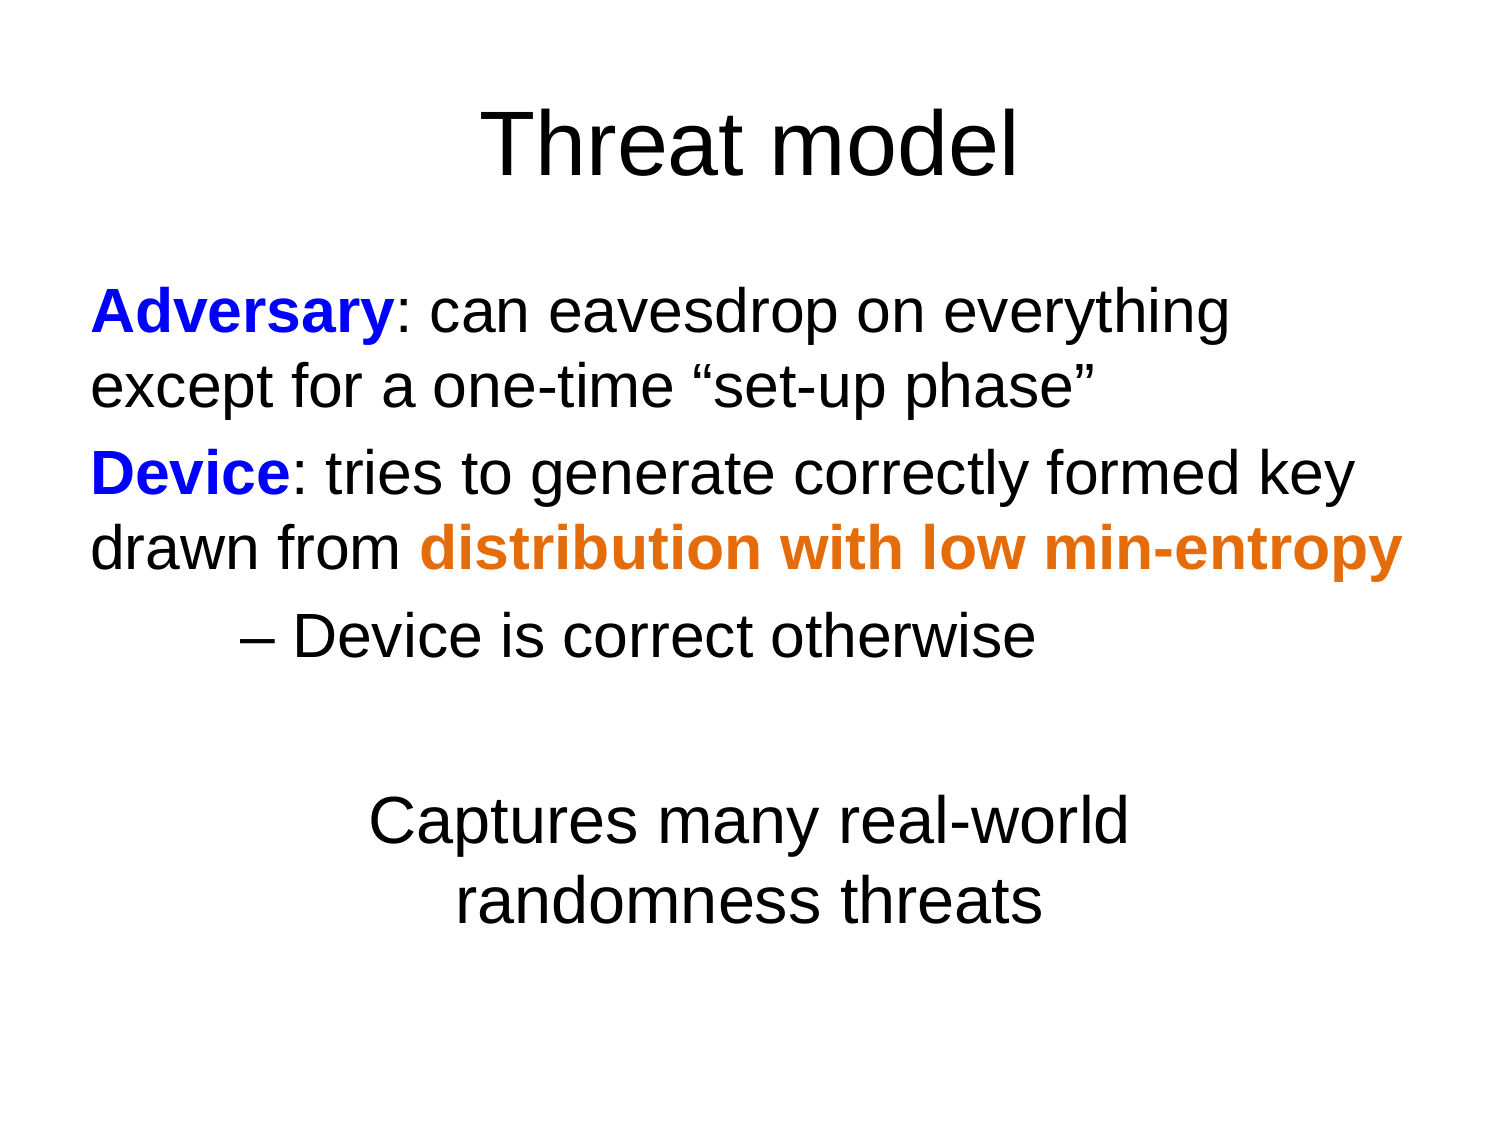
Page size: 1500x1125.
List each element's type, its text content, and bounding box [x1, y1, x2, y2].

list Adversary: can eavesdrop on everything except for a one-time “set-up phase” Device: tries to generate correctly formed key drawn from distribution with low min-entropy – Device is correct otherwise Captures many real-world randomness threats [75, 262, 1425, 1005]
title Threat model [75, 45, 1425, 233]
